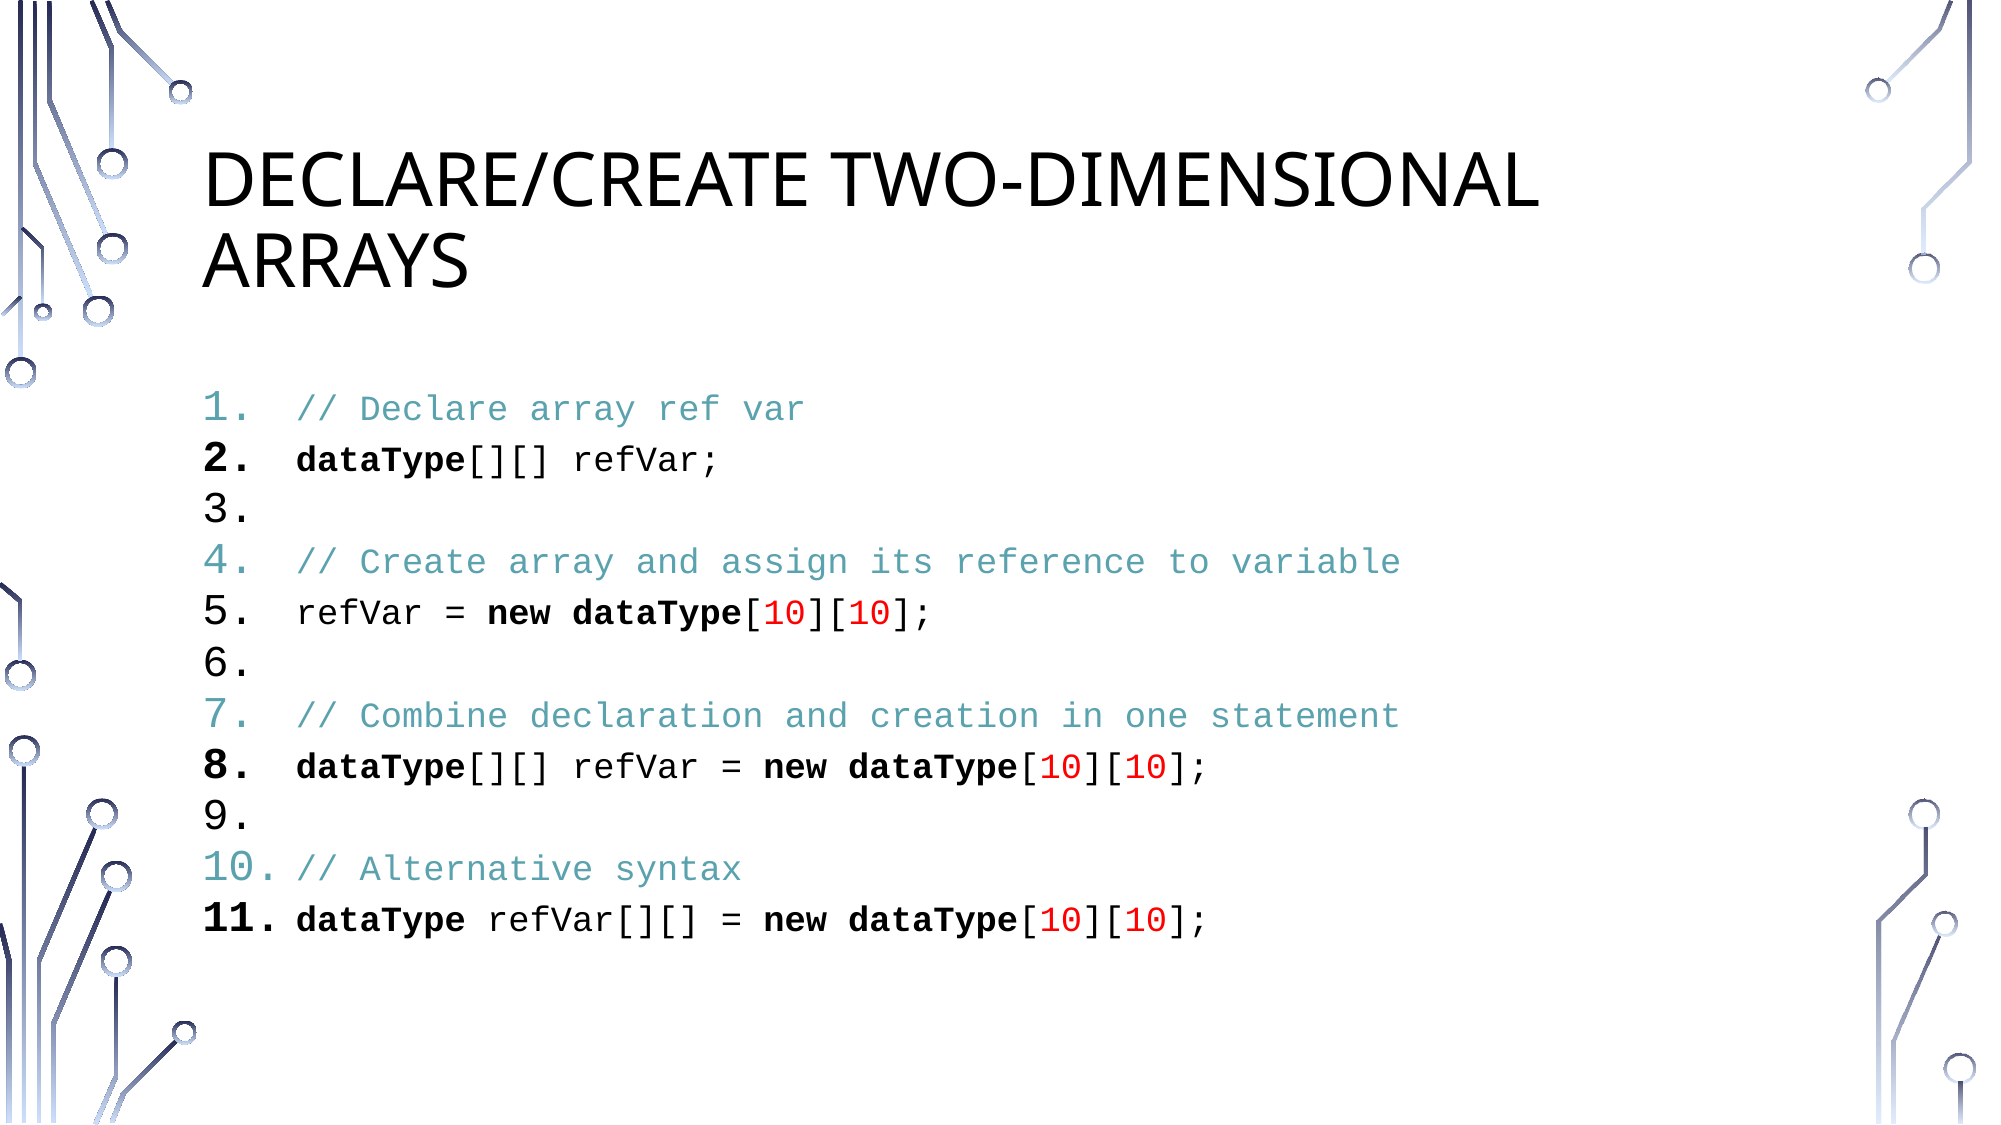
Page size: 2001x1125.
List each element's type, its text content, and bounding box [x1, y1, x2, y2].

title Declare/Create Two-dimensional Arrays [187, 101, 1813, 344]
list // Declare array ref var dataType[][] refVar; // Create array and assign its reference to variable refVar = new dataType[10][10]; // Combine declaration and creation in one statement dataType[][] refVar = new dataType[10][10]; // Alternative syntax dataType refVar[][] = new dataType[10][10]; [187, 369, 1813, 950]
